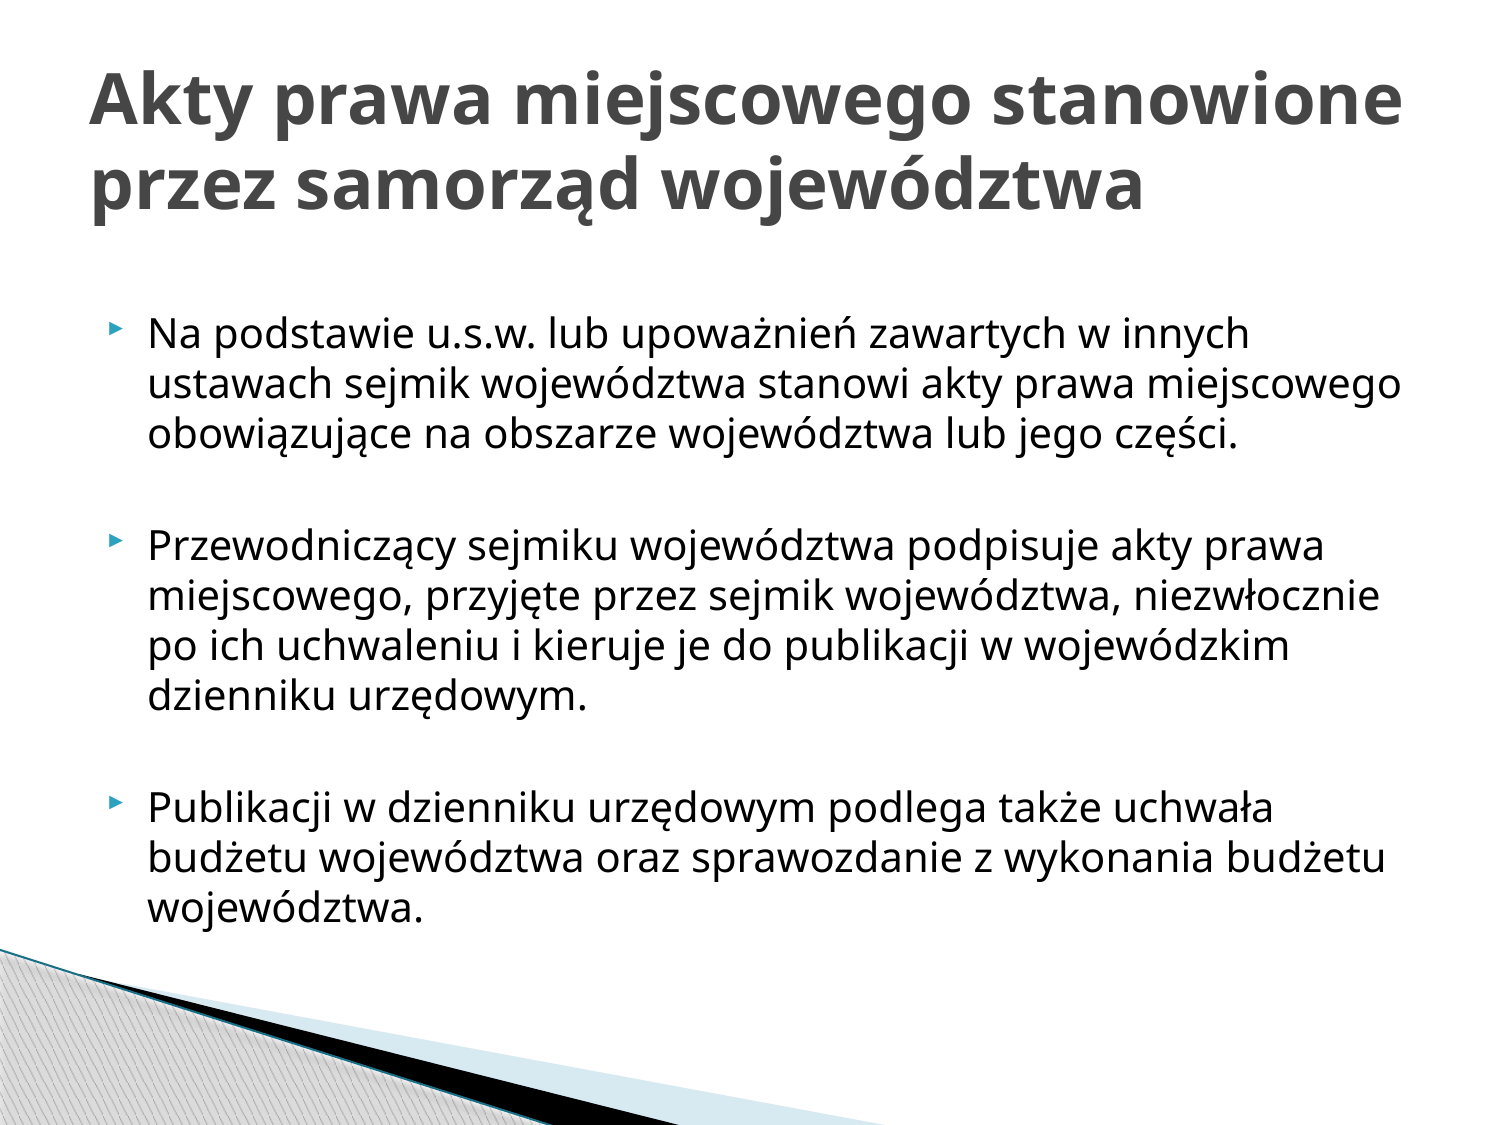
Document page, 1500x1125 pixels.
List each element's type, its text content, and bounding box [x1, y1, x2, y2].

title Akty prawa miejscowego stanowione przez samorząd województwa [75, 45, 1425, 233]
list Na podstawie u.s.w. lub upoważnień zawartych w innych ustawach sejmik województwa stanowi akty prawa miejscowego obowiązujące na obszarze województwa lub jego części. Przewodniczący sejmiku województwa podpisuje akty prawa miejscowego, przyjęte przez sejmik województwa, niezwłocznie po ich uchwaleniu i kieruje je do publikacji w wojewódzkim dzienniku urzędowym. Publikacji w dzienniku urzędowym podlega także uchwała budżetu województwa oraz sprawozdanie z wykonania budżetu województwa. [75, 243, 1425, 986]
